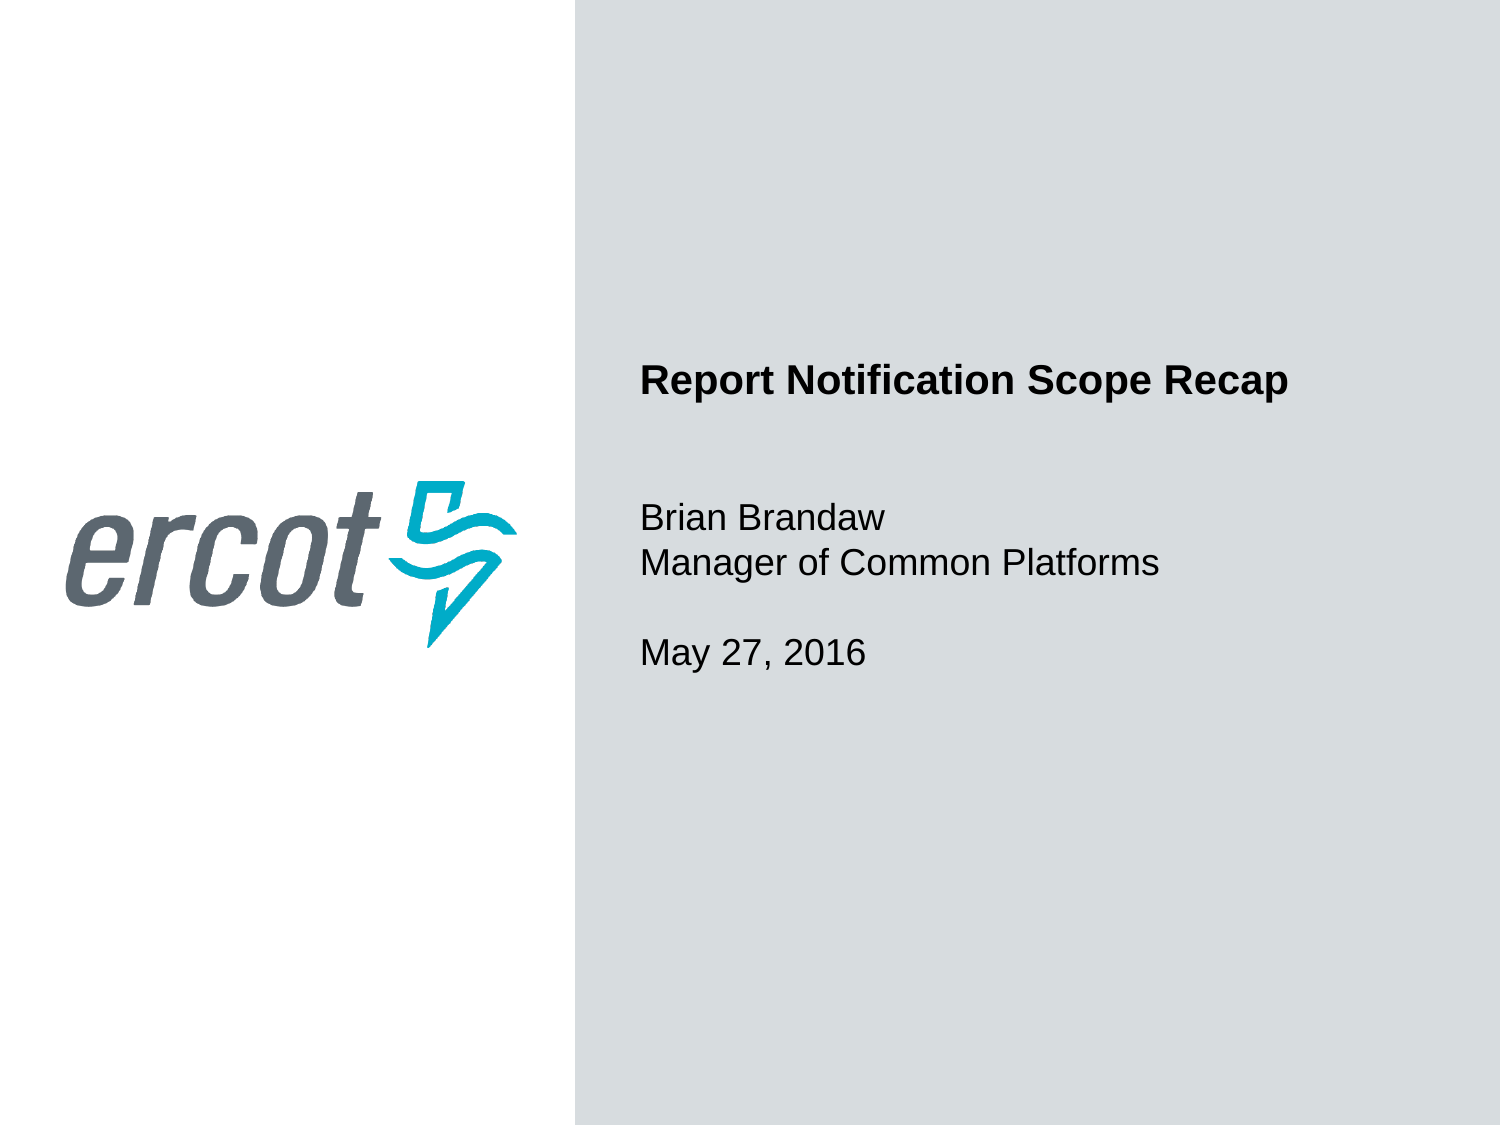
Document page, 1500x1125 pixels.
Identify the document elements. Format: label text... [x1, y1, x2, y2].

picture [56, 471, 525, 654]
text_box Report Notification Scope Recap Brian Brandaw Manager of Common Platforms May 27, 2016 [624, 345, 1500, 681]
